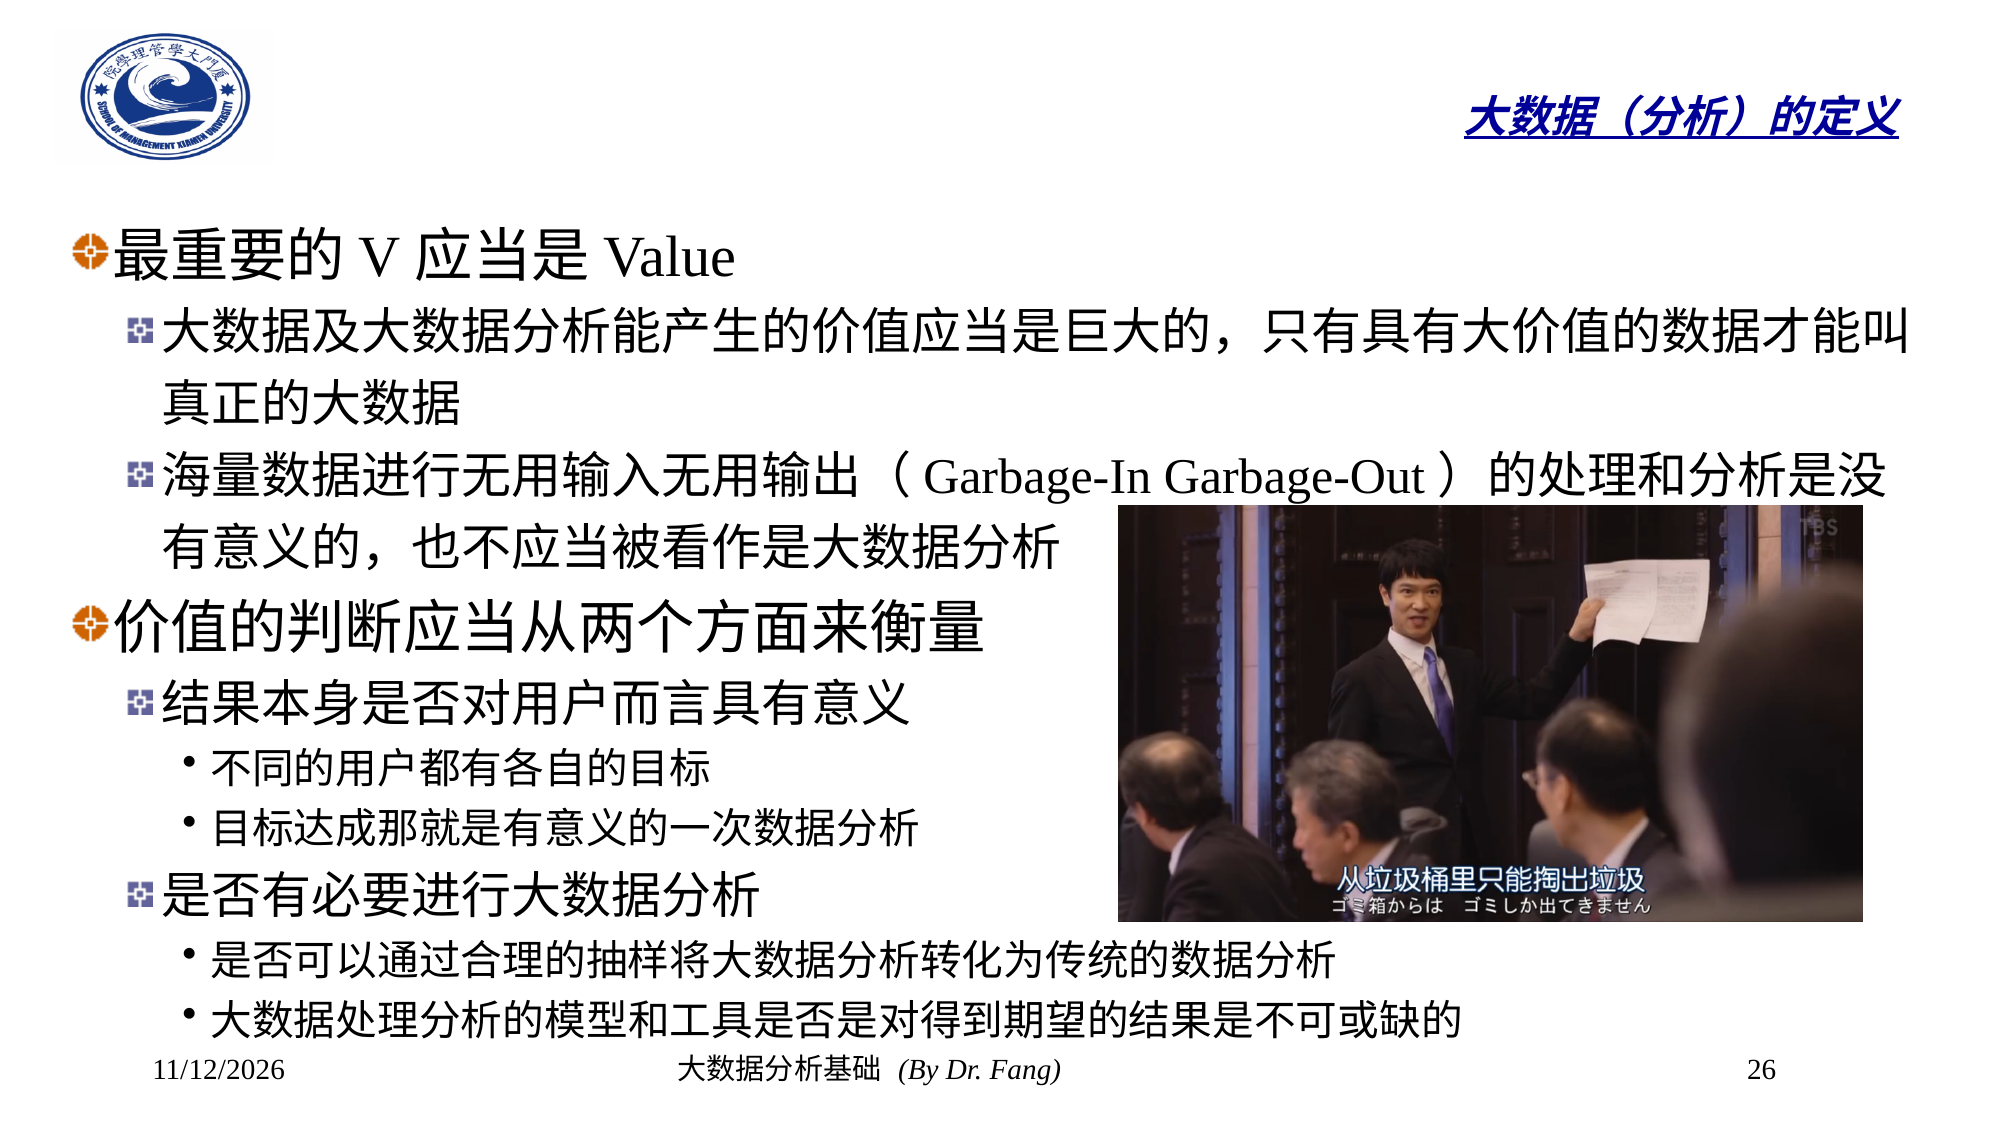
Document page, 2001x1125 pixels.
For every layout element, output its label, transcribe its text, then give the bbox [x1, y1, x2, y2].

picture [1118, 505, 1863, 923]
title 大数据（分析）的定义 [291, 7, 1914, 173]
picture [69, 232, 111, 274]
list 最重要的V应当是Value 大数据及大数据分析能产生的价值应当是巨大的，只有具有大价值的数据才能叫真正的大数据 海量数据进行无用输入无用输出（Garbage-In Garbage-Out）的处理和分析是没有意义的，也不应当被看作是大数据分析 价值的判断应当从两个方面来衡量 结果本身是否对用户而言具有意义 不同的用户都有各自的目标 目标达成那就是有意义的一次数据分析 是否有必要进行大数据分析 是否可以通过合理的抽样将大数据分析转化为传统的数据分析 大数据处理分析的模型和工具是否是对得到期望的结果是不可或缺的 [54, 196, 1946, 1035]
picture [54, 30, 274, 164]
picture [126, 688, 153, 715]
picture [126, 460, 153, 487]
footer 大数据分析基础 (By Dr. Fang) [662, 1042, 1626, 1103]
picture [126, 316, 153, 343]
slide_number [137, 1042, 588, 1103]
picture [126, 880, 153, 907]
slide_number 26 [1732, 1042, 1863, 1103]
picture [69, 604, 111, 646]
